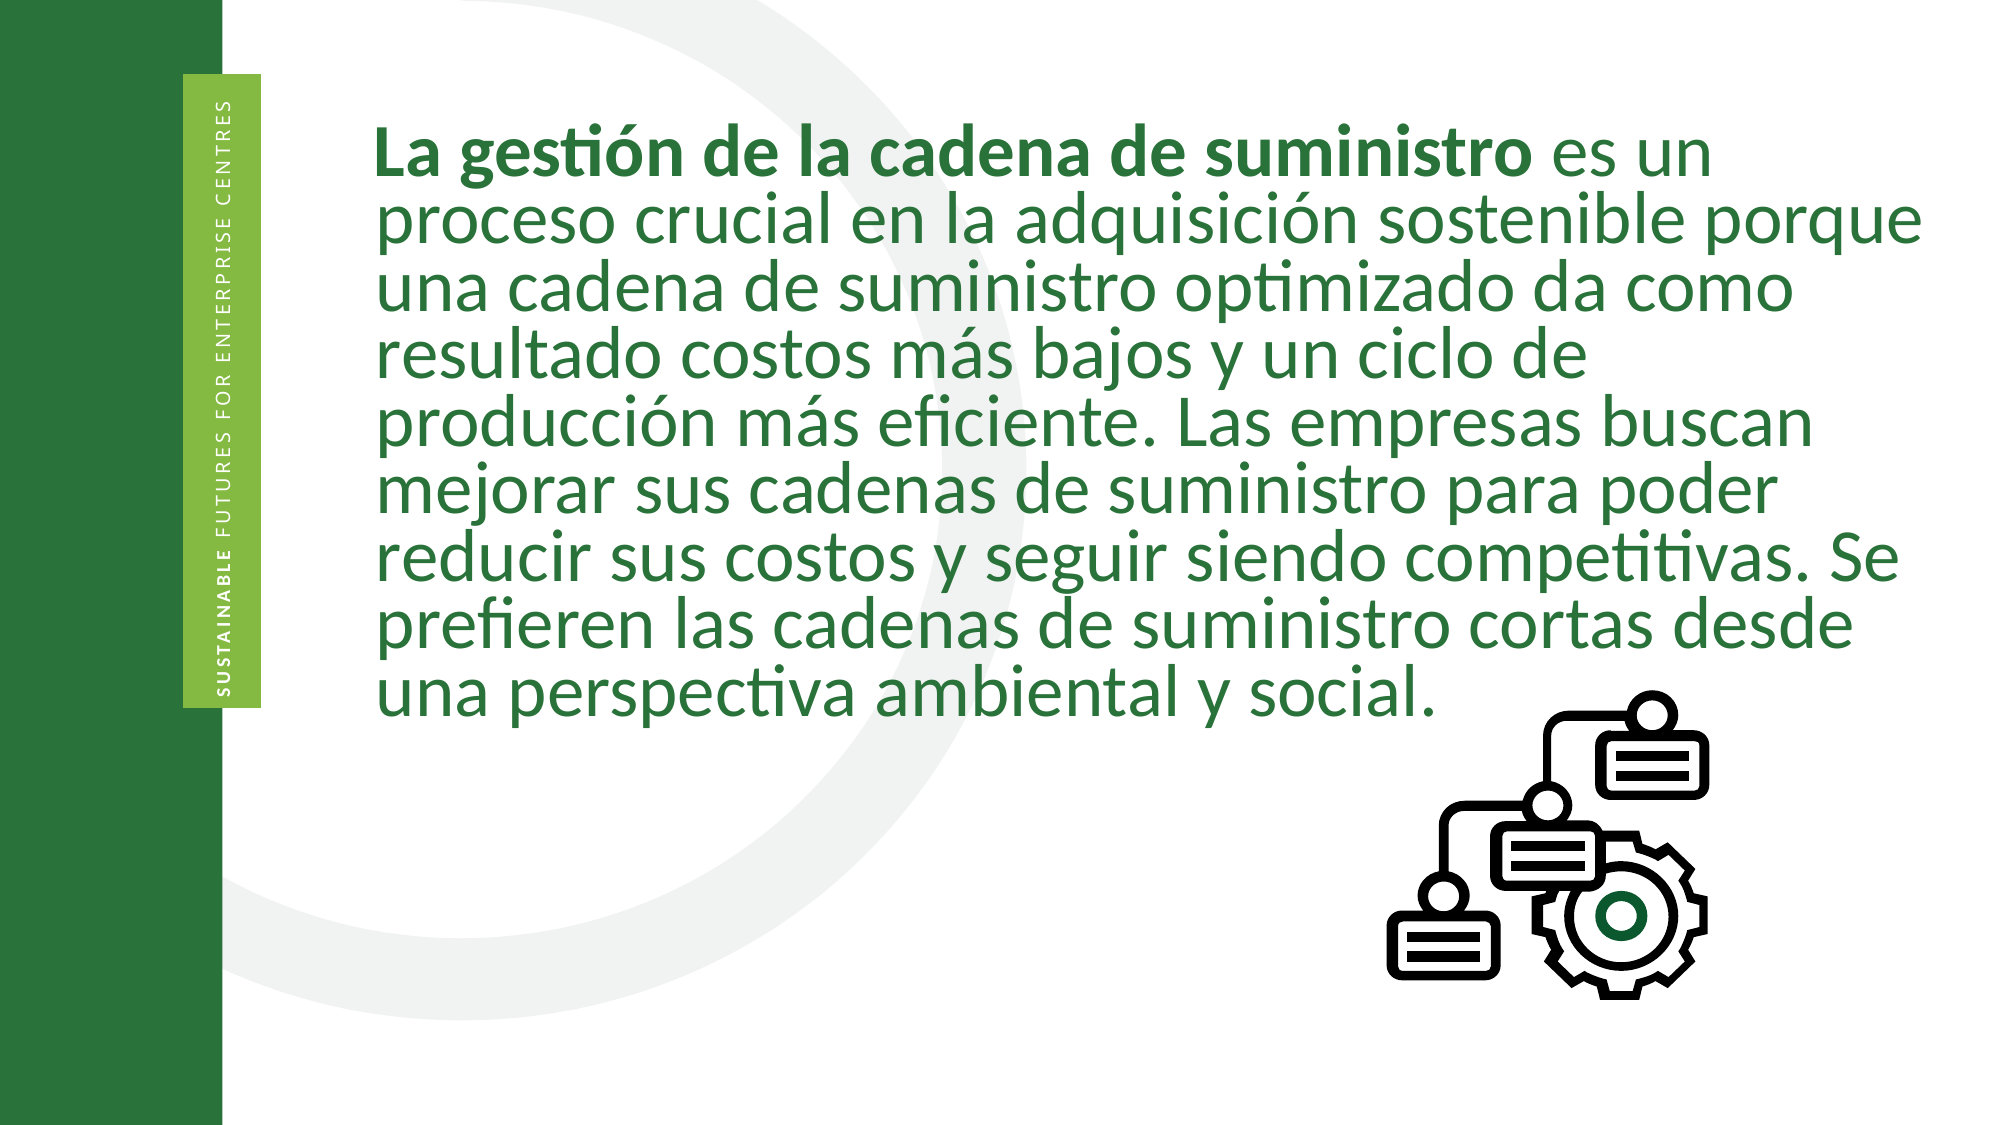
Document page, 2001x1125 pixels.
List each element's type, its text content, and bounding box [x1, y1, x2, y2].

list La gestión de la cadena de suministro es un proceso crucial en la adquisición sostenible porque una cadena de suministro optimizado da como resultado costos más bajos y un ciclo de producción más eficiente. Las empresas buscan mejorar sus cadenas de suministro para poder reducir sus costos y seguir siendo competitivas. Se prefieren las cadenas de suministro cortas desde una perspectiva ambiental y social. [358, 64, 1942, 788]
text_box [1386, 690, 1710, 1000]
